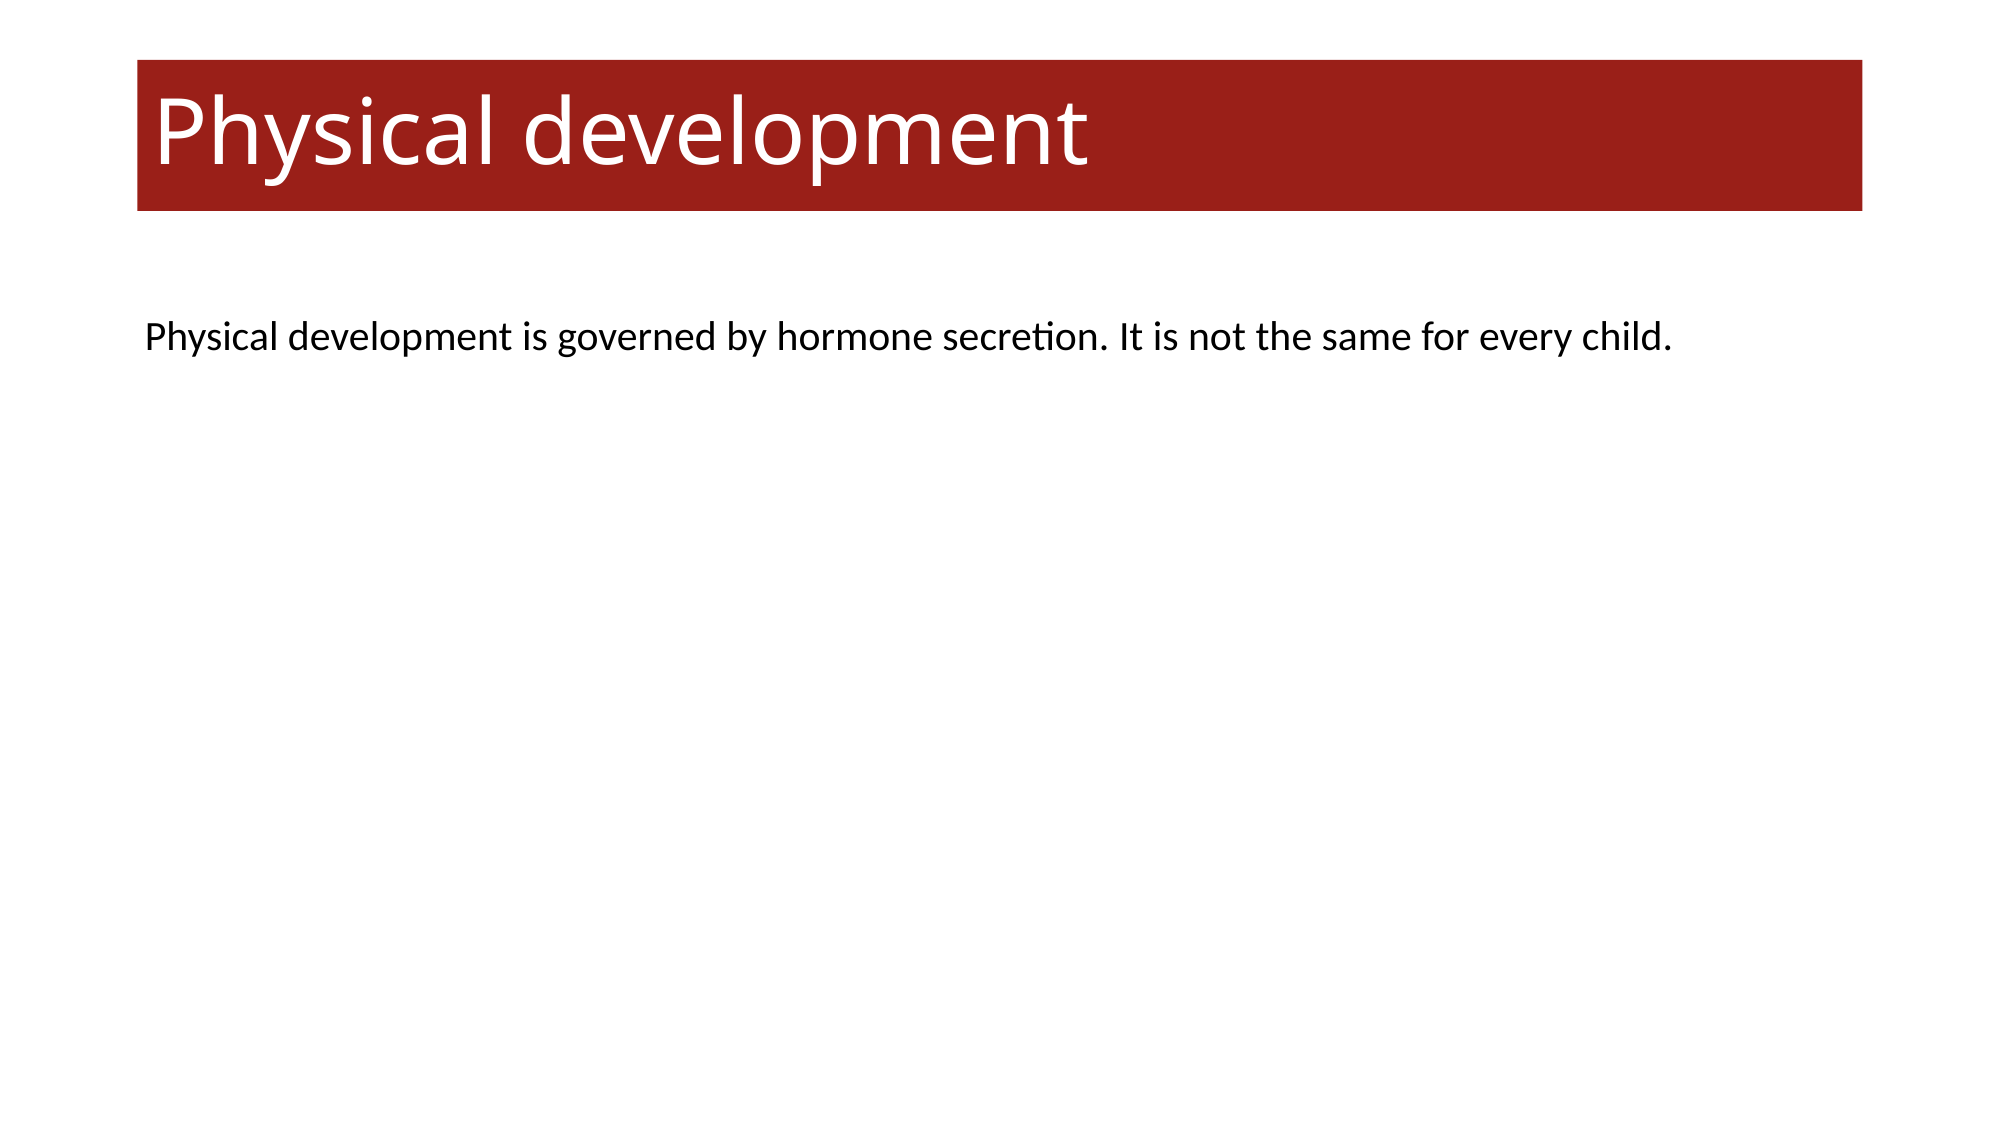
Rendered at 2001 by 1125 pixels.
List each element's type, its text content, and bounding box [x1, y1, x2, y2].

list Physical development is governed by hormone secretion. It is not the same for every child. [129, 307, 1855, 1021]
title Physical development [137, 59, 1863, 211]
